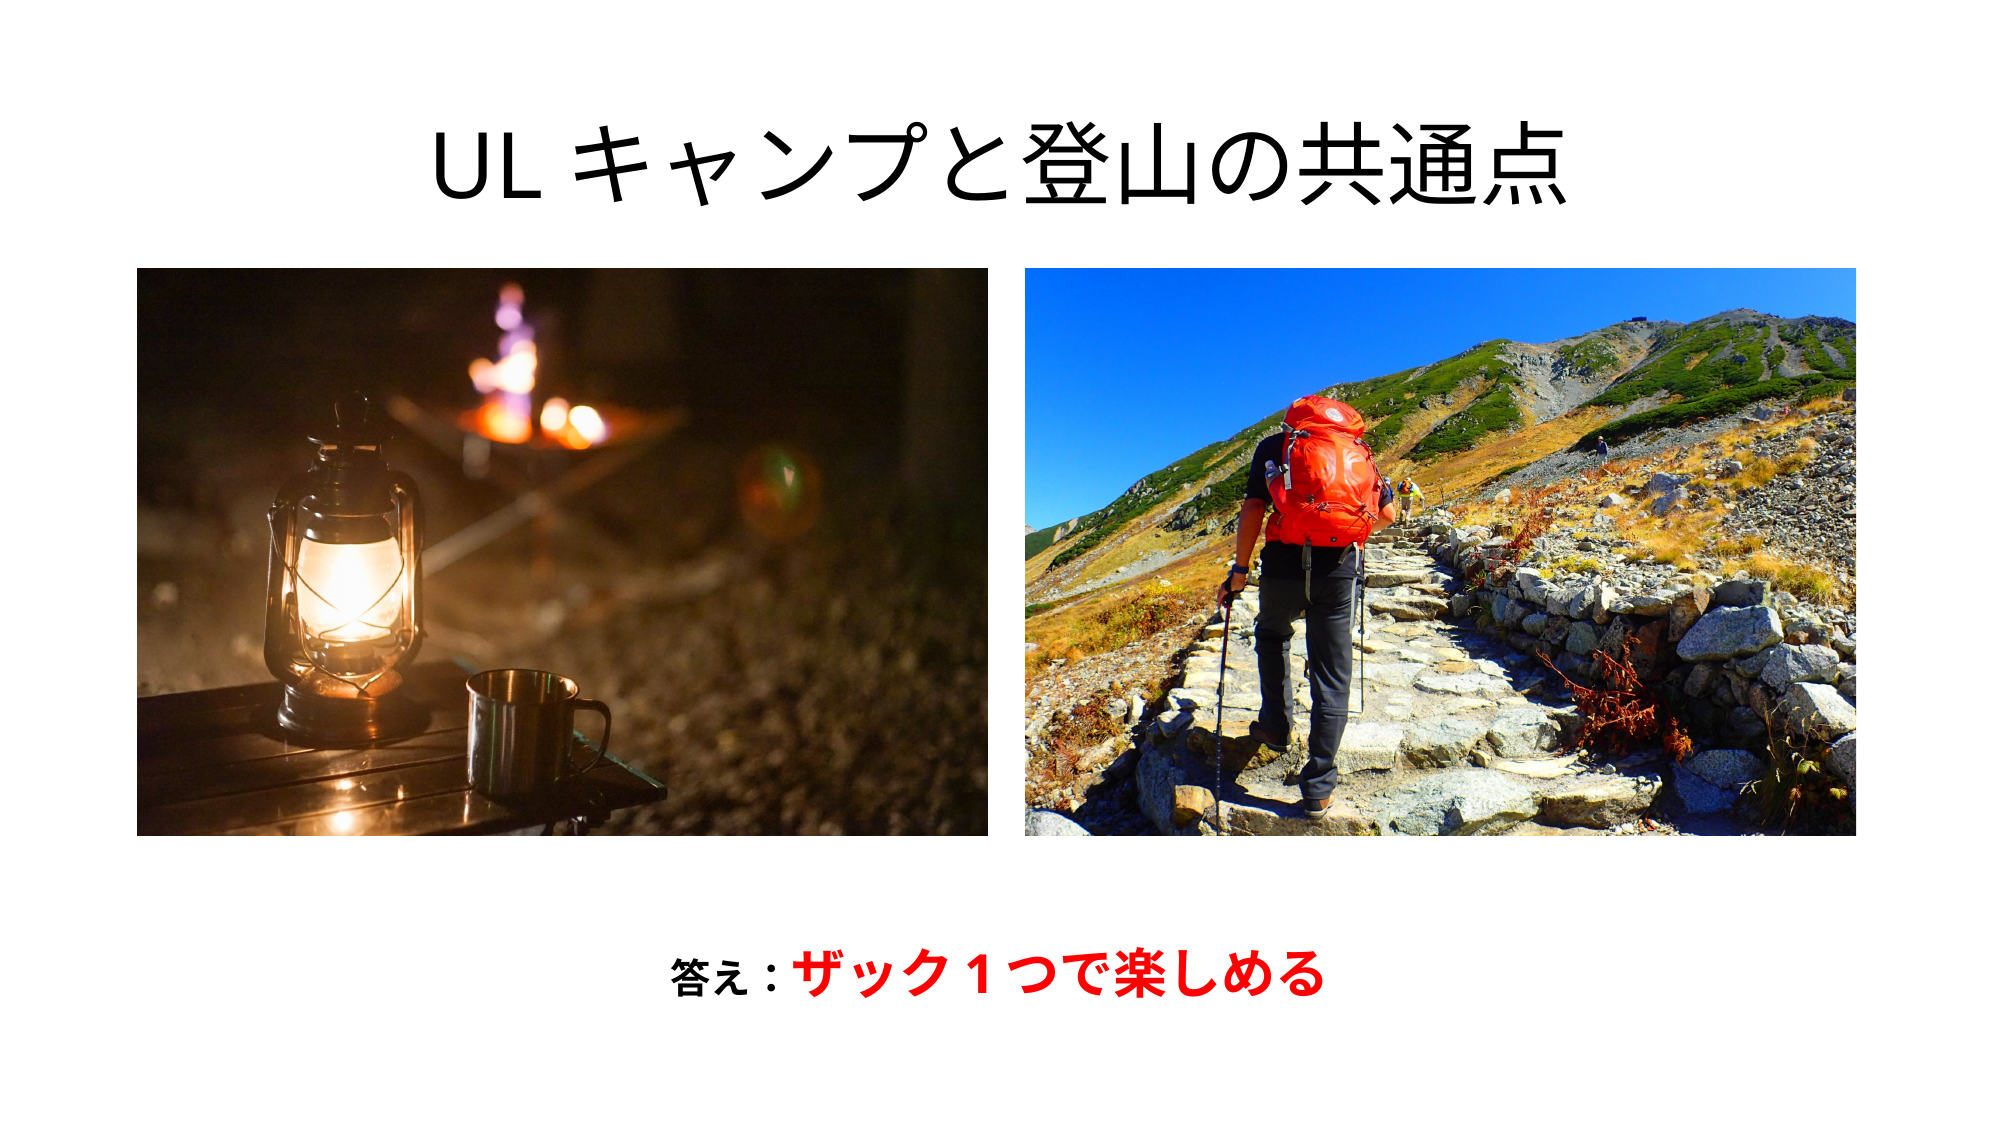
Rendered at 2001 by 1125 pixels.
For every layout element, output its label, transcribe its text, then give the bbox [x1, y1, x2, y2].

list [1018, 268, 1857, 836]
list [137, 268, 988, 836]
text_box 答え：ザック1つで楽しめる [581, 921, 1419, 1032]
title ULキャンプと登山の共通点 [137, 59, 1863, 278]
